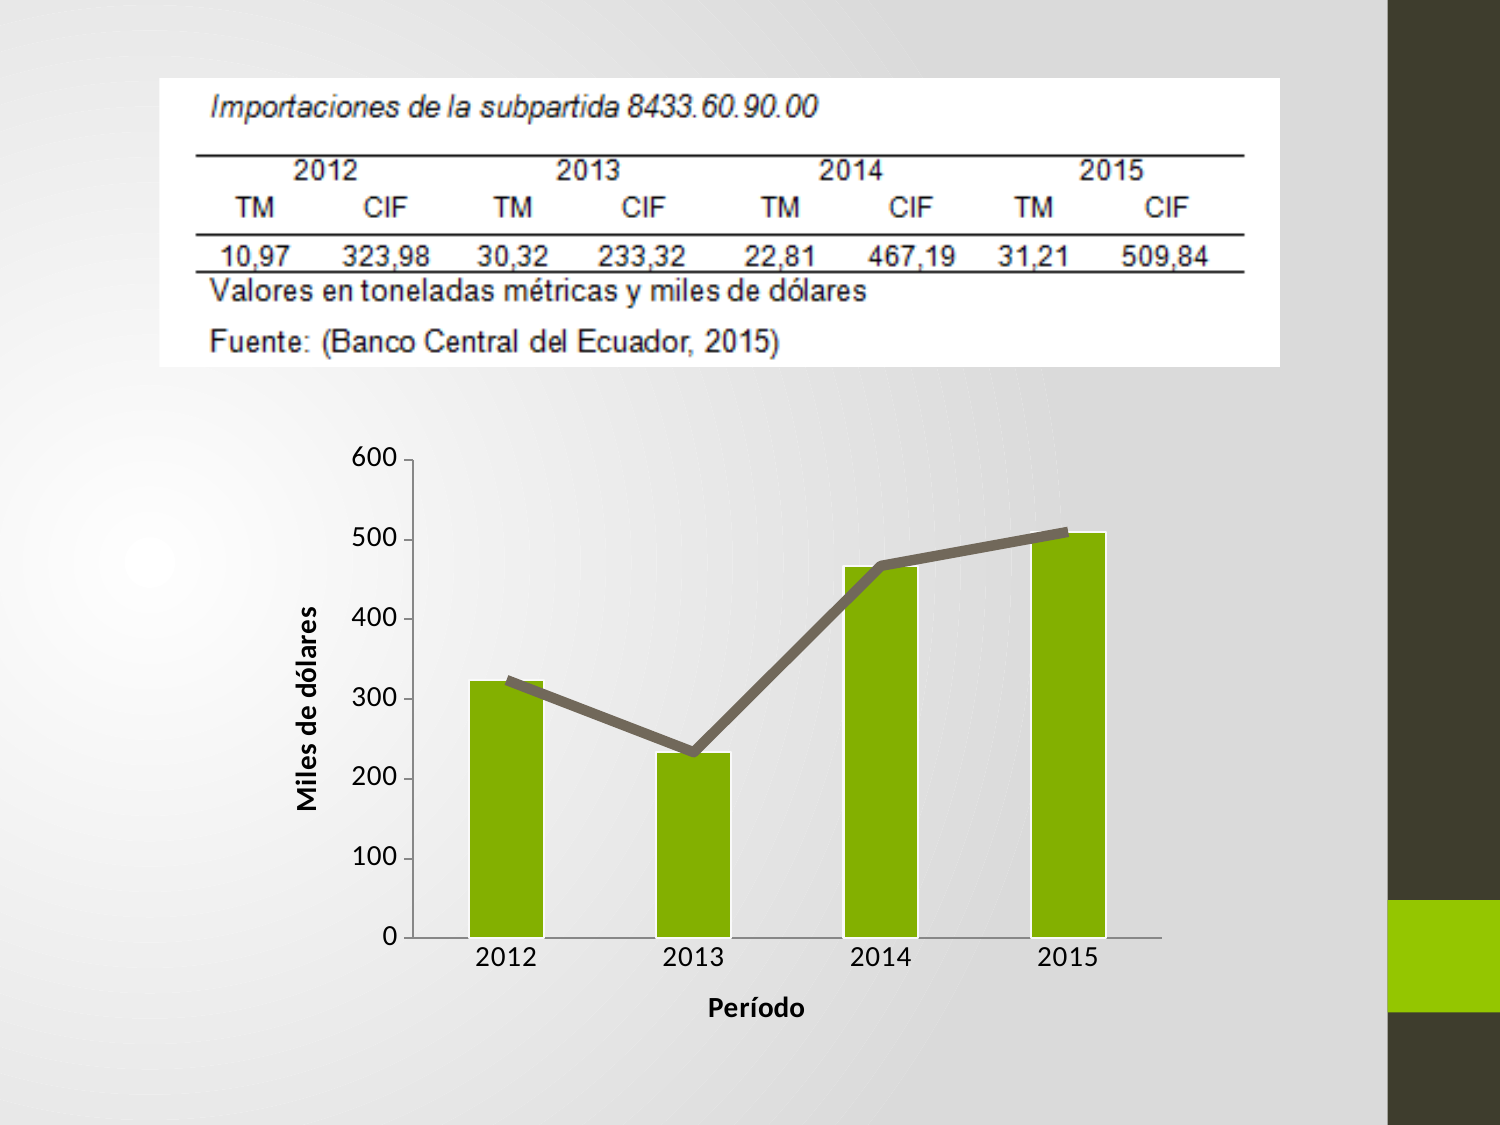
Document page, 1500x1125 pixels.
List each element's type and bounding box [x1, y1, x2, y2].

picture [158, 77, 1281, 367]
chart [258, 432, 1181, 1060]
